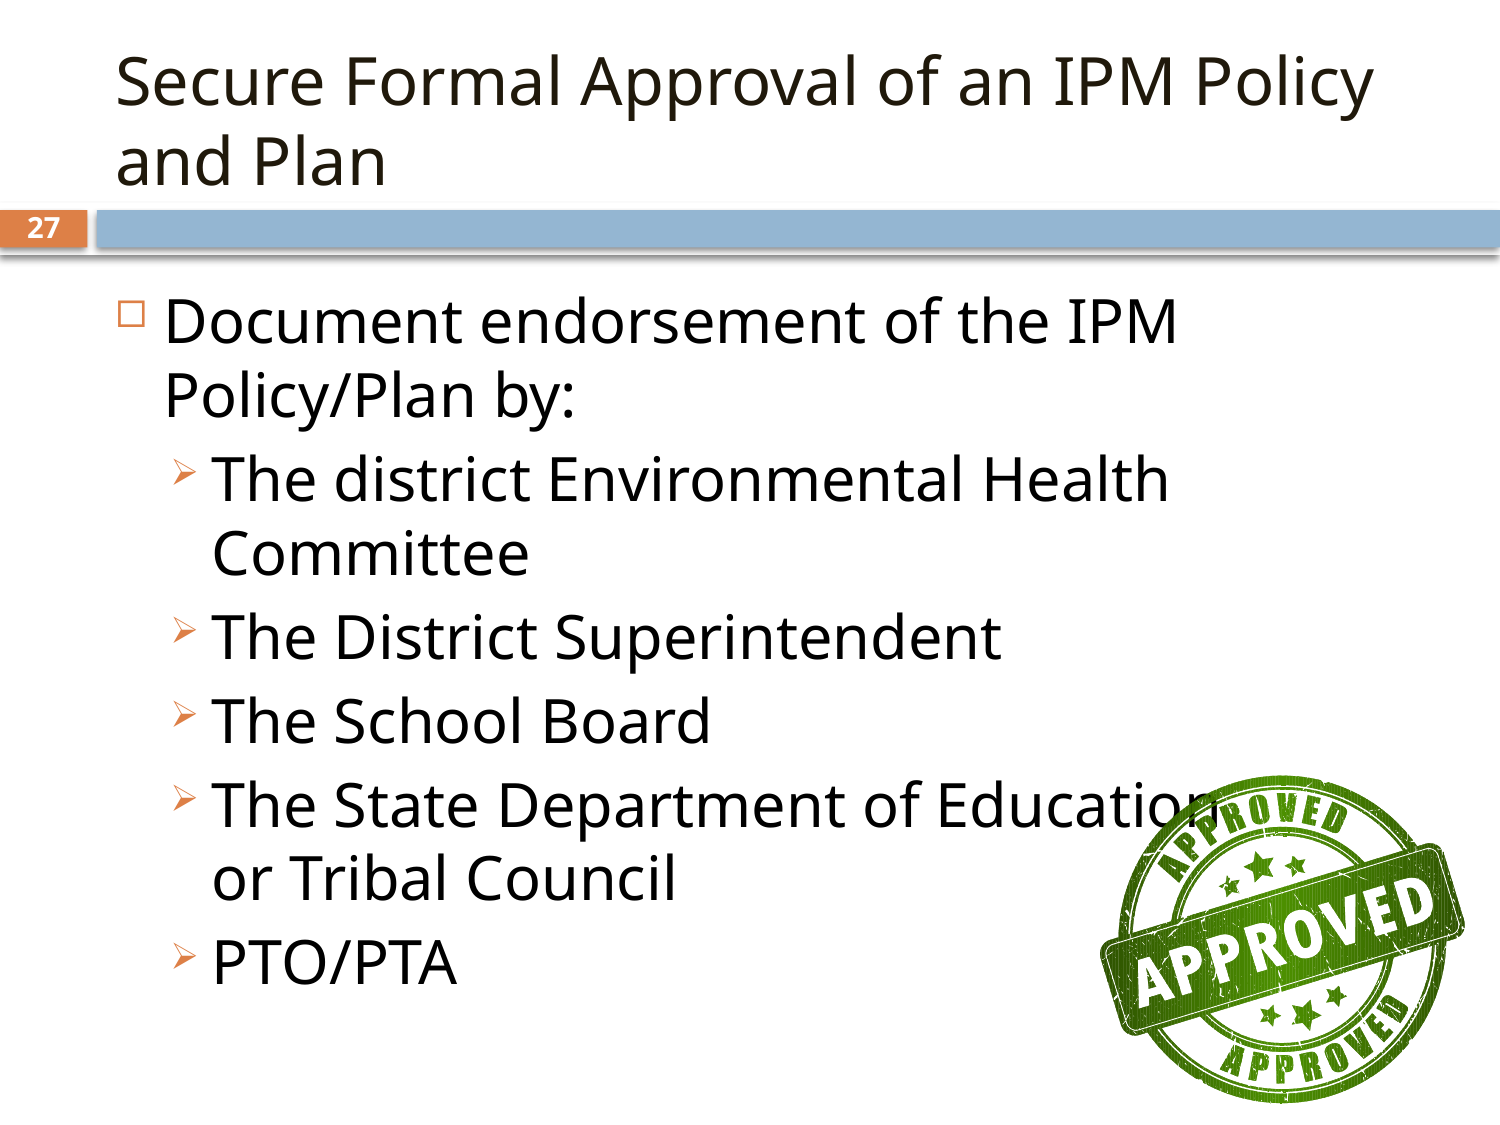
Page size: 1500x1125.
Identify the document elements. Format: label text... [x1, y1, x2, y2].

slide_number 27 [0, 208, 88, 249]
title Secure Formal Approval of an IPM Policy and Plan [100, 37, 1500, 200]
picture [1099, 774, 1466, 1104]
list Document endorsement of the IPM Policy/Plan by: The district Environmental Health Committee The District Superintendent The School Board The State Department of Education or Tribal Council PTO/PTA [100, 275, 1438, 1013]
